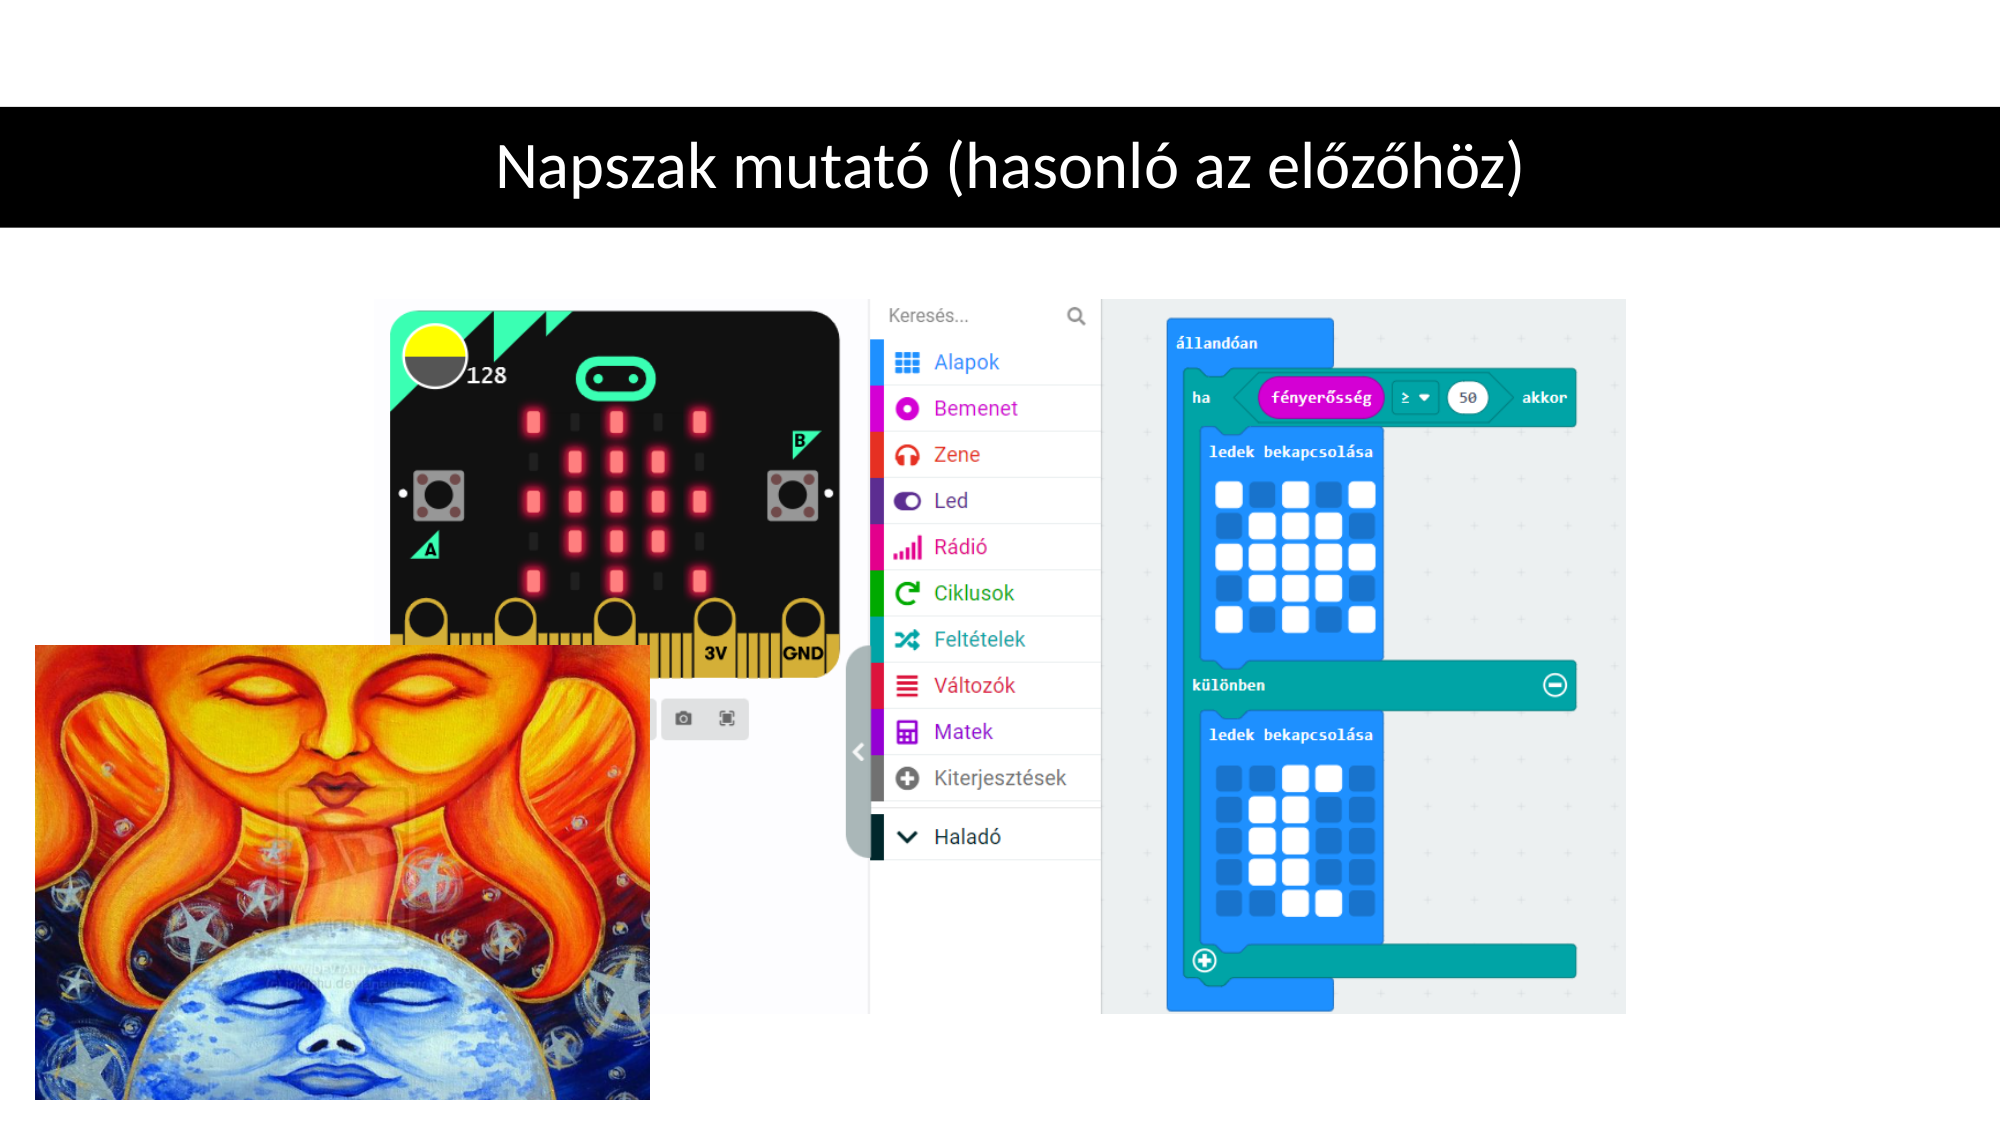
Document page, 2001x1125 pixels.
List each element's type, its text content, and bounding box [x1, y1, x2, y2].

text_box [0, 106, 91, 228]
picture [35, 645, 650, 1100]
text_box [1931, 106, 2000, 228]
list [374, 299, 1626, 1014]
title Napszak mutató (hasonló az előzőhöz) [91, 105, 1931, 228]
